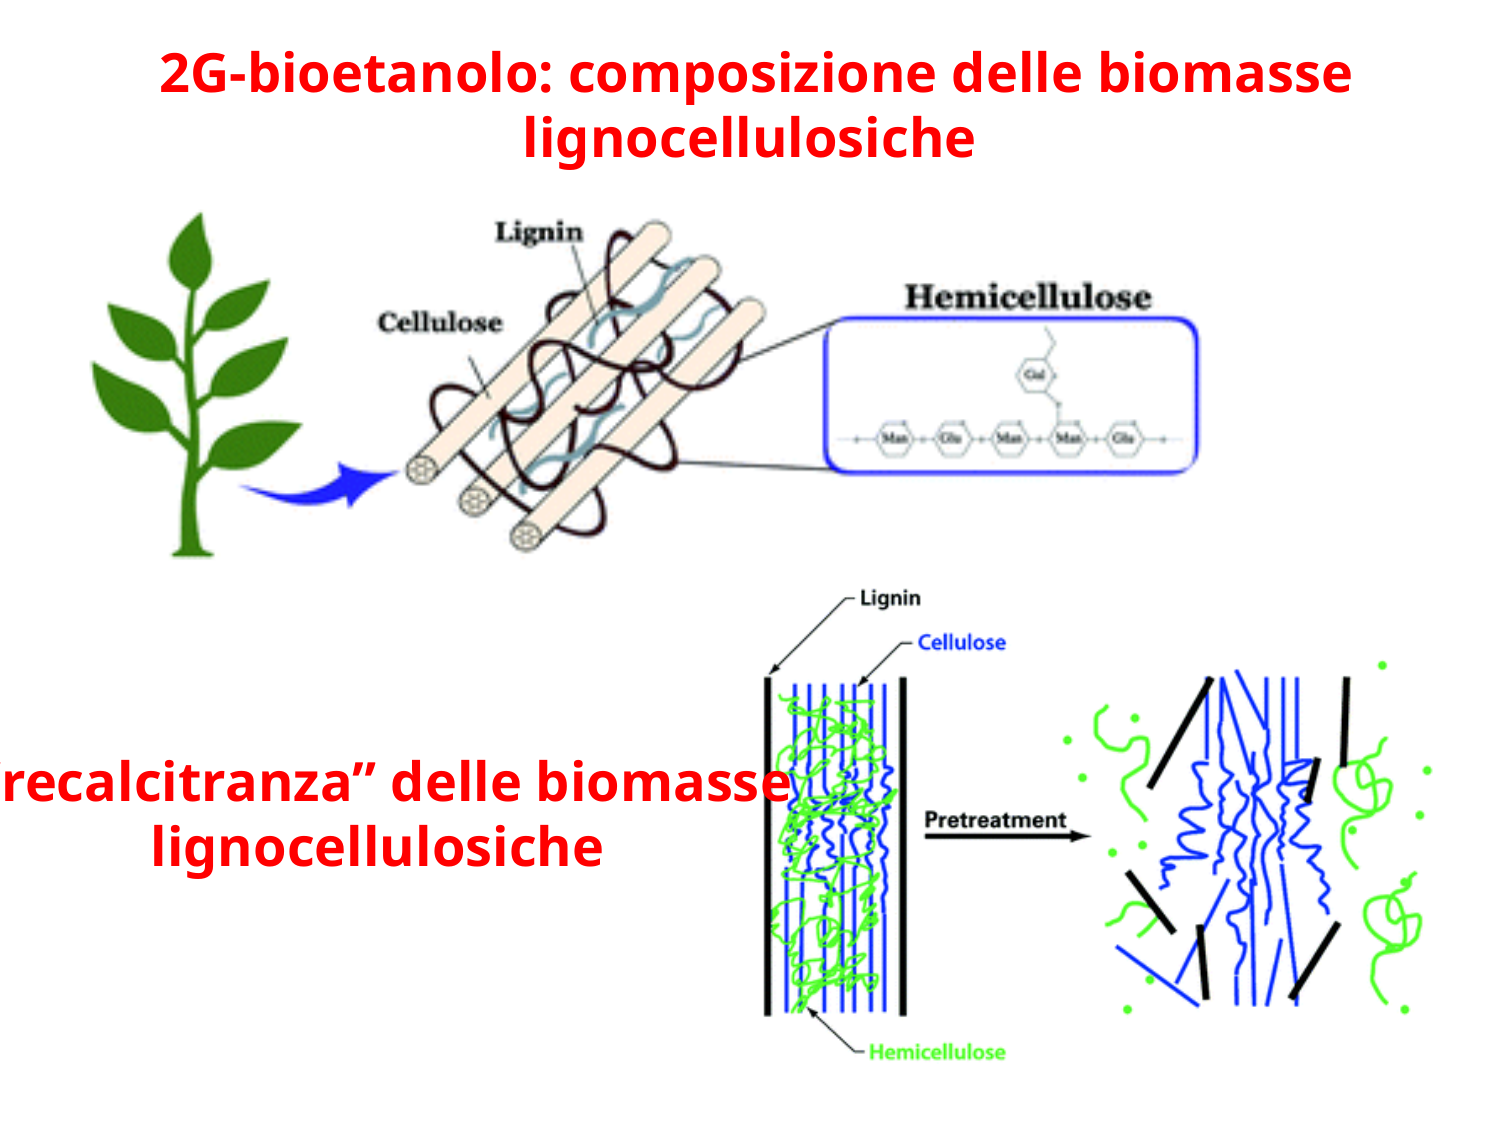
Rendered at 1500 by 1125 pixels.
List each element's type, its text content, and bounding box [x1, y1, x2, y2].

text_box 2G-bioetanolo: composizione delle biomasse lignocellulosiche [5, 30, 1495, 177]
picture [761, 585, 1436, 1064]
text_box “recalcitranza” delle biomasse lignocellulosiche [0, 739, 756, 885]
picture [88, 208, 1205, 563]
